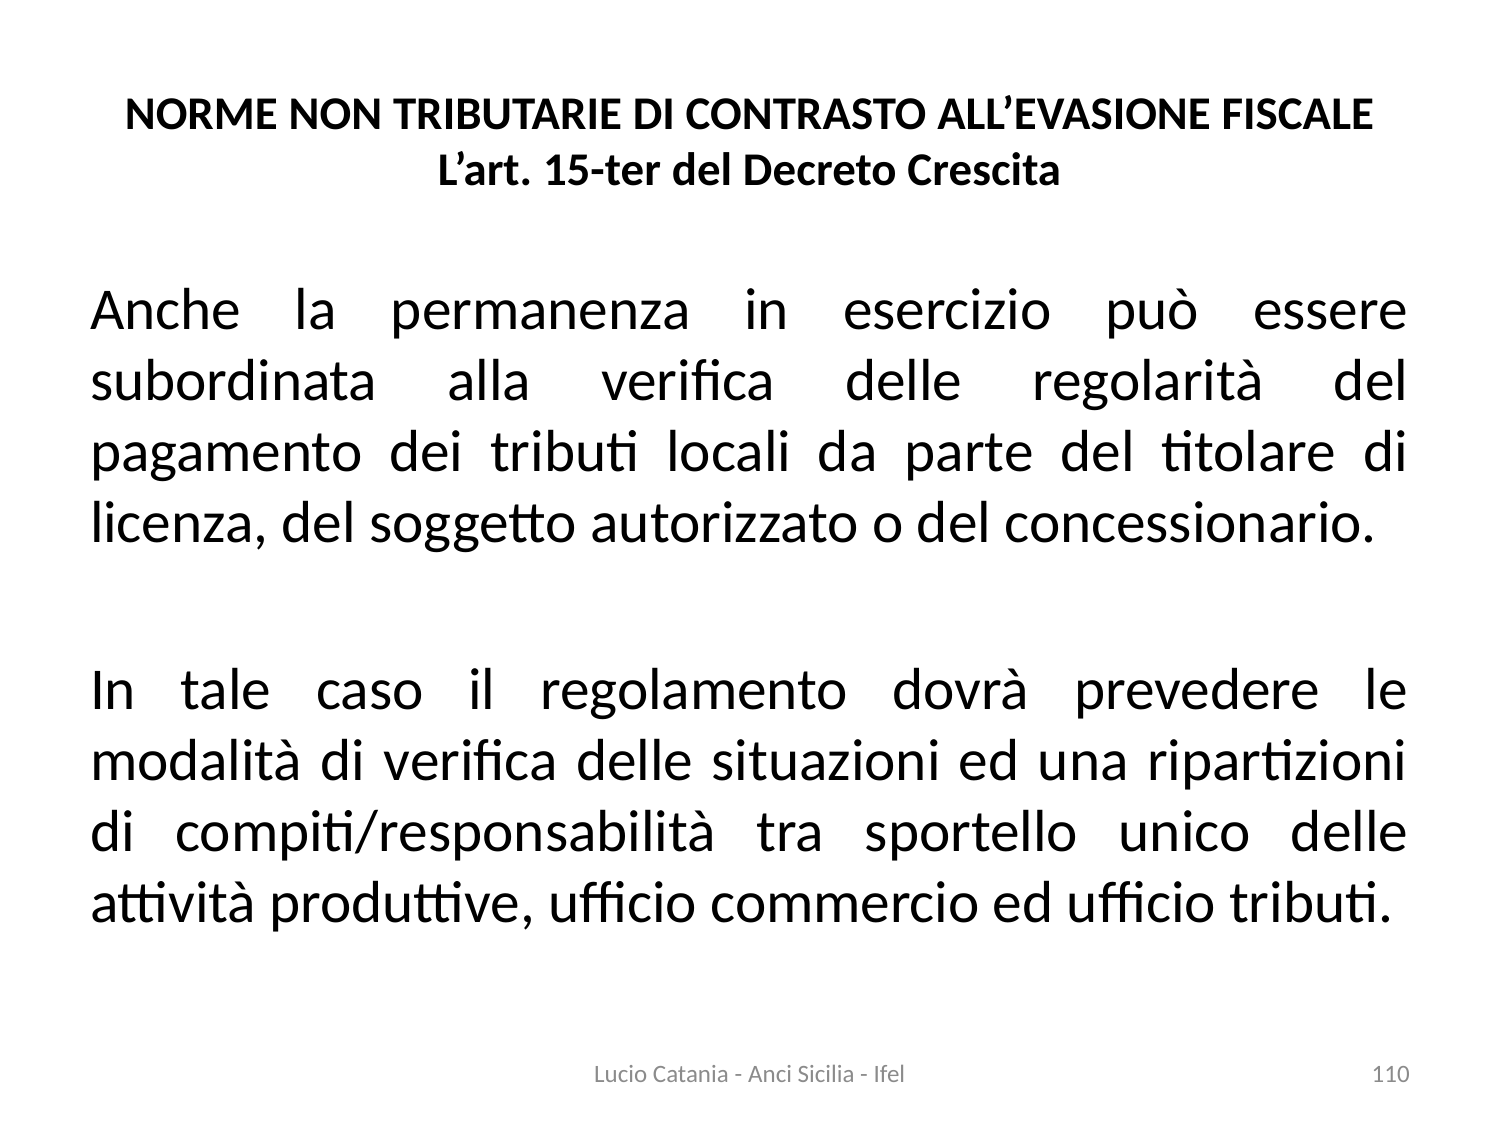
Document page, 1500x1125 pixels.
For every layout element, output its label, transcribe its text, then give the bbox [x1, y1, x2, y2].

list Anche la permanenza in esercizio può essere subordinata alla verifica delle regolarità del pagamento dei tributi locali da parte del titolare di licenza, del soggetto autorizzato o del concessionario. In tale caso il regolamento dovrà prevedere le modalità di verifica delle situazioni ed una ripartizioni di compiti/responsabilità tra sportello unico delle attività produttive, ufficio commercio ed ufficio tributi. [75, 262, 1425, 1005]
footer Lucio Catania - Anci Sicilia - Ifel [512, 1042, 988, 1103]
title NORME NON TRIBUTARIE DI CONTRASTO ALL’EVASIONE FISCALE L’art. 15-ter del Decreto Crescita [75, 45, 1425, 233]
slide_number 110 [1074, 1042, 1425, 1103]
